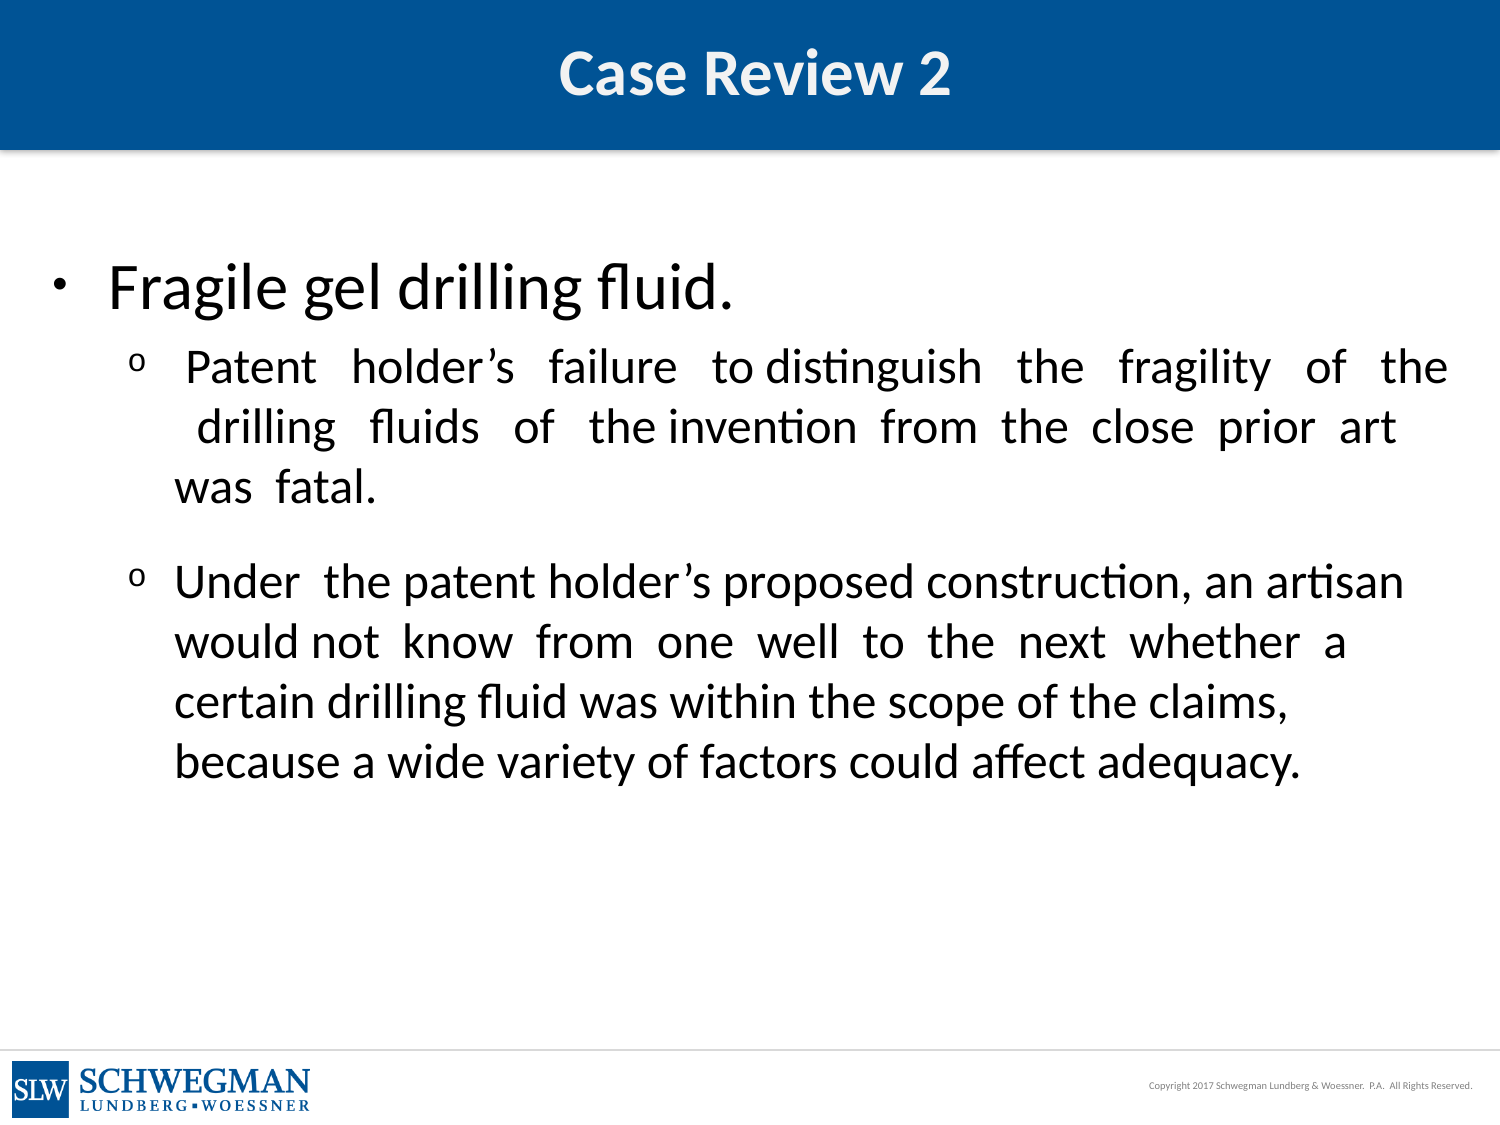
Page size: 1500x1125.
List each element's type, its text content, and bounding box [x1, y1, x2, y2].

list Fragile gel drilling fluid. Patent holder’s failure to distinguish the fragility of the drilling fluids of the invention from the close prior art was fatal. Under the patent holder’s proposed construction, an artisan would not know from one well to the next whether a certain drilling fluid was within the scope of the claims, because a wide variety of factors could affect adequacy. [37, 162, 1475, 1025]
title Case Review 2 [37, 24, 1475, 113]
picture [12, 1061, 310, 1118]
